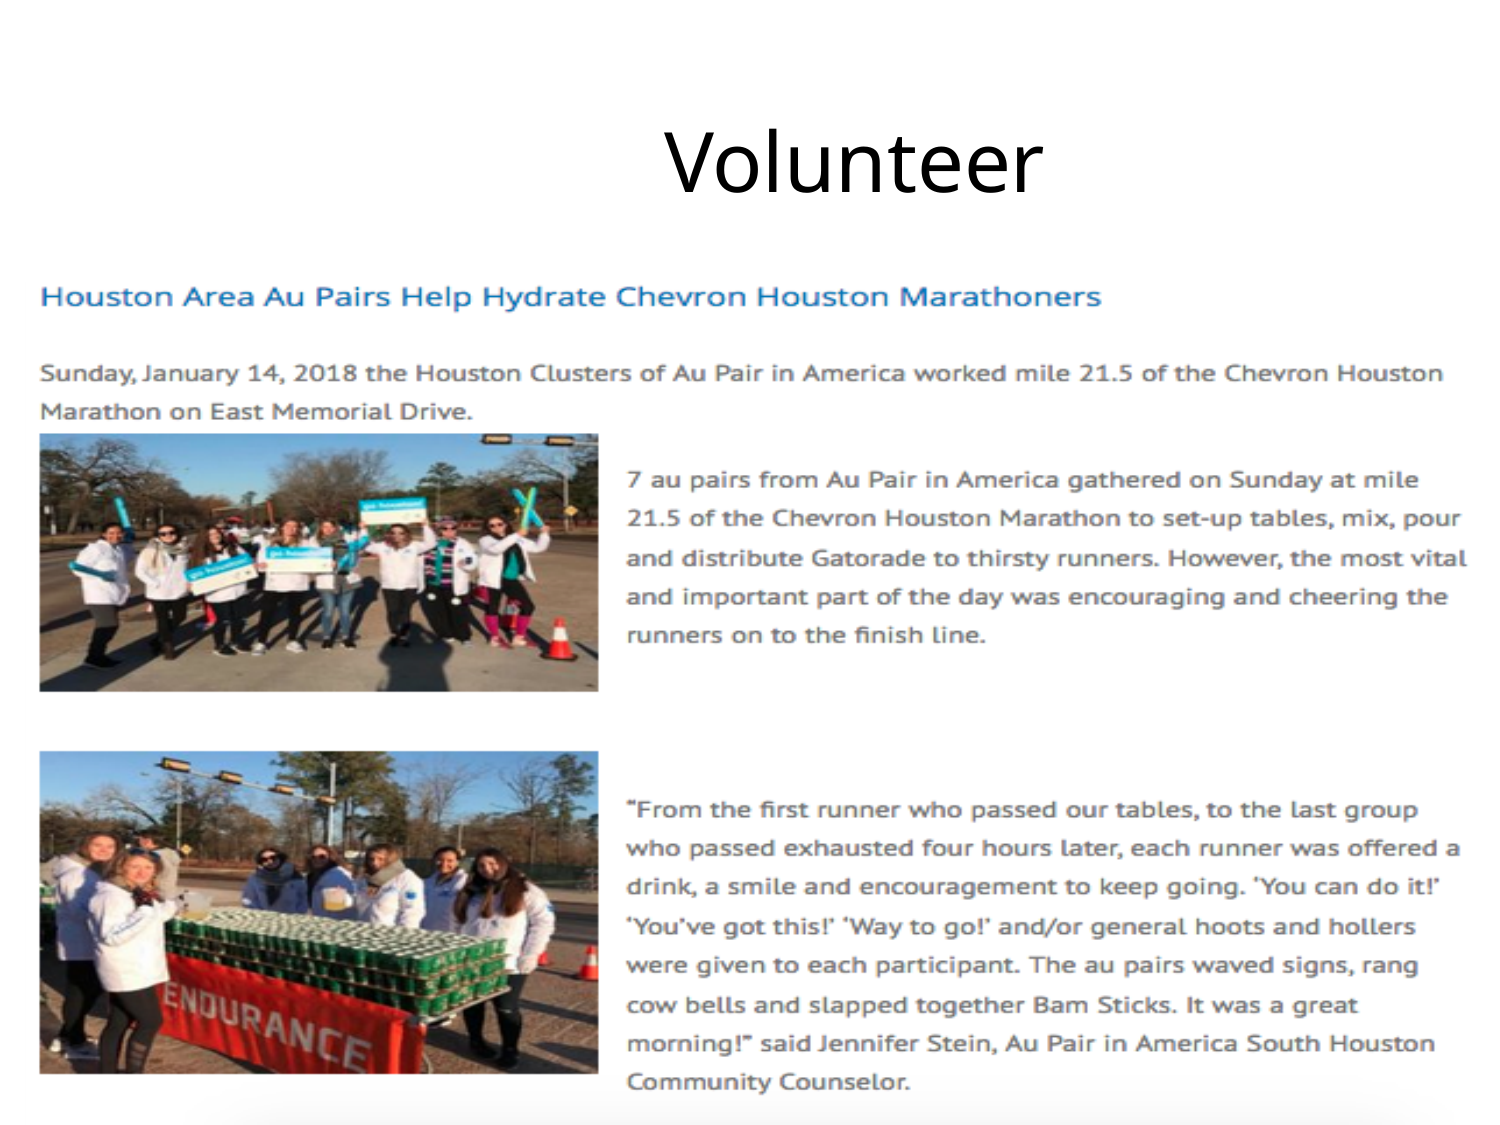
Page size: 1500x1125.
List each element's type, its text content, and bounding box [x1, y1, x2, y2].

picture [24, 282, 1500, 1125]
title Volunteer [103, 82, 1397, 244]
